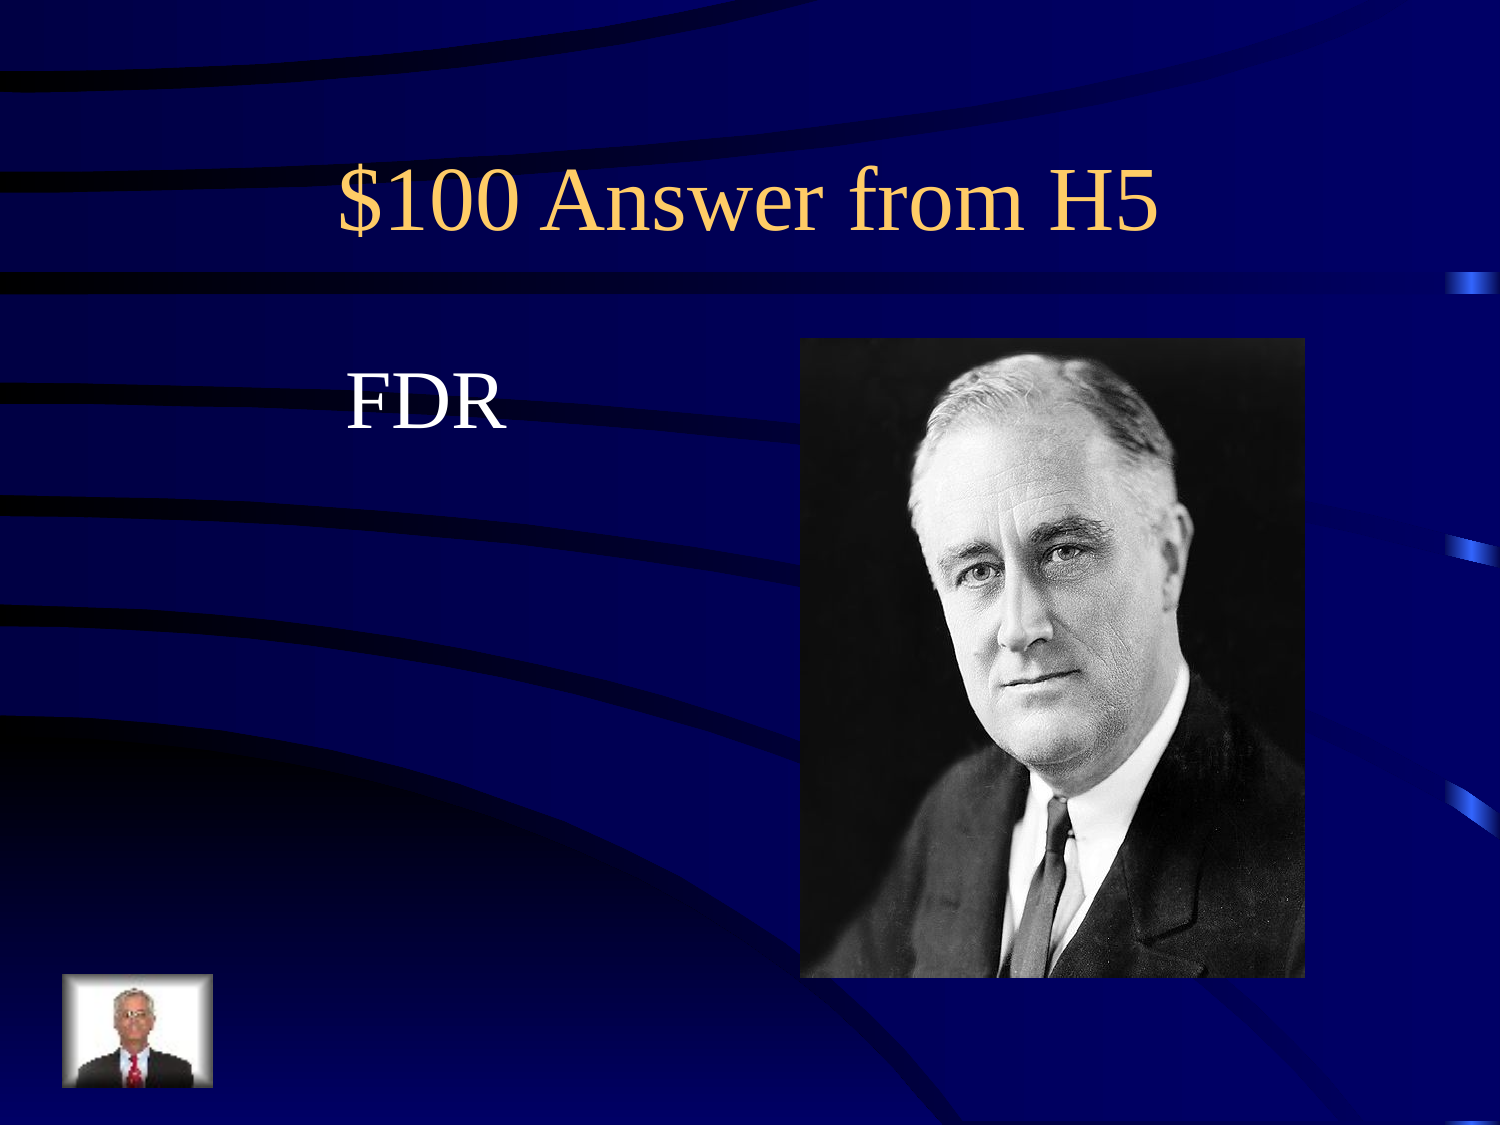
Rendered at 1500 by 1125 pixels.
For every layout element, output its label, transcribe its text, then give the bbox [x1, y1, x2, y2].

picture [799, 338, 1306, 979]
title $100 Answer from H5 [112, 99, 1388, 288]
text_box FDR [330, 337, 681, 453]
picture [62, 974, 213, 1088]
